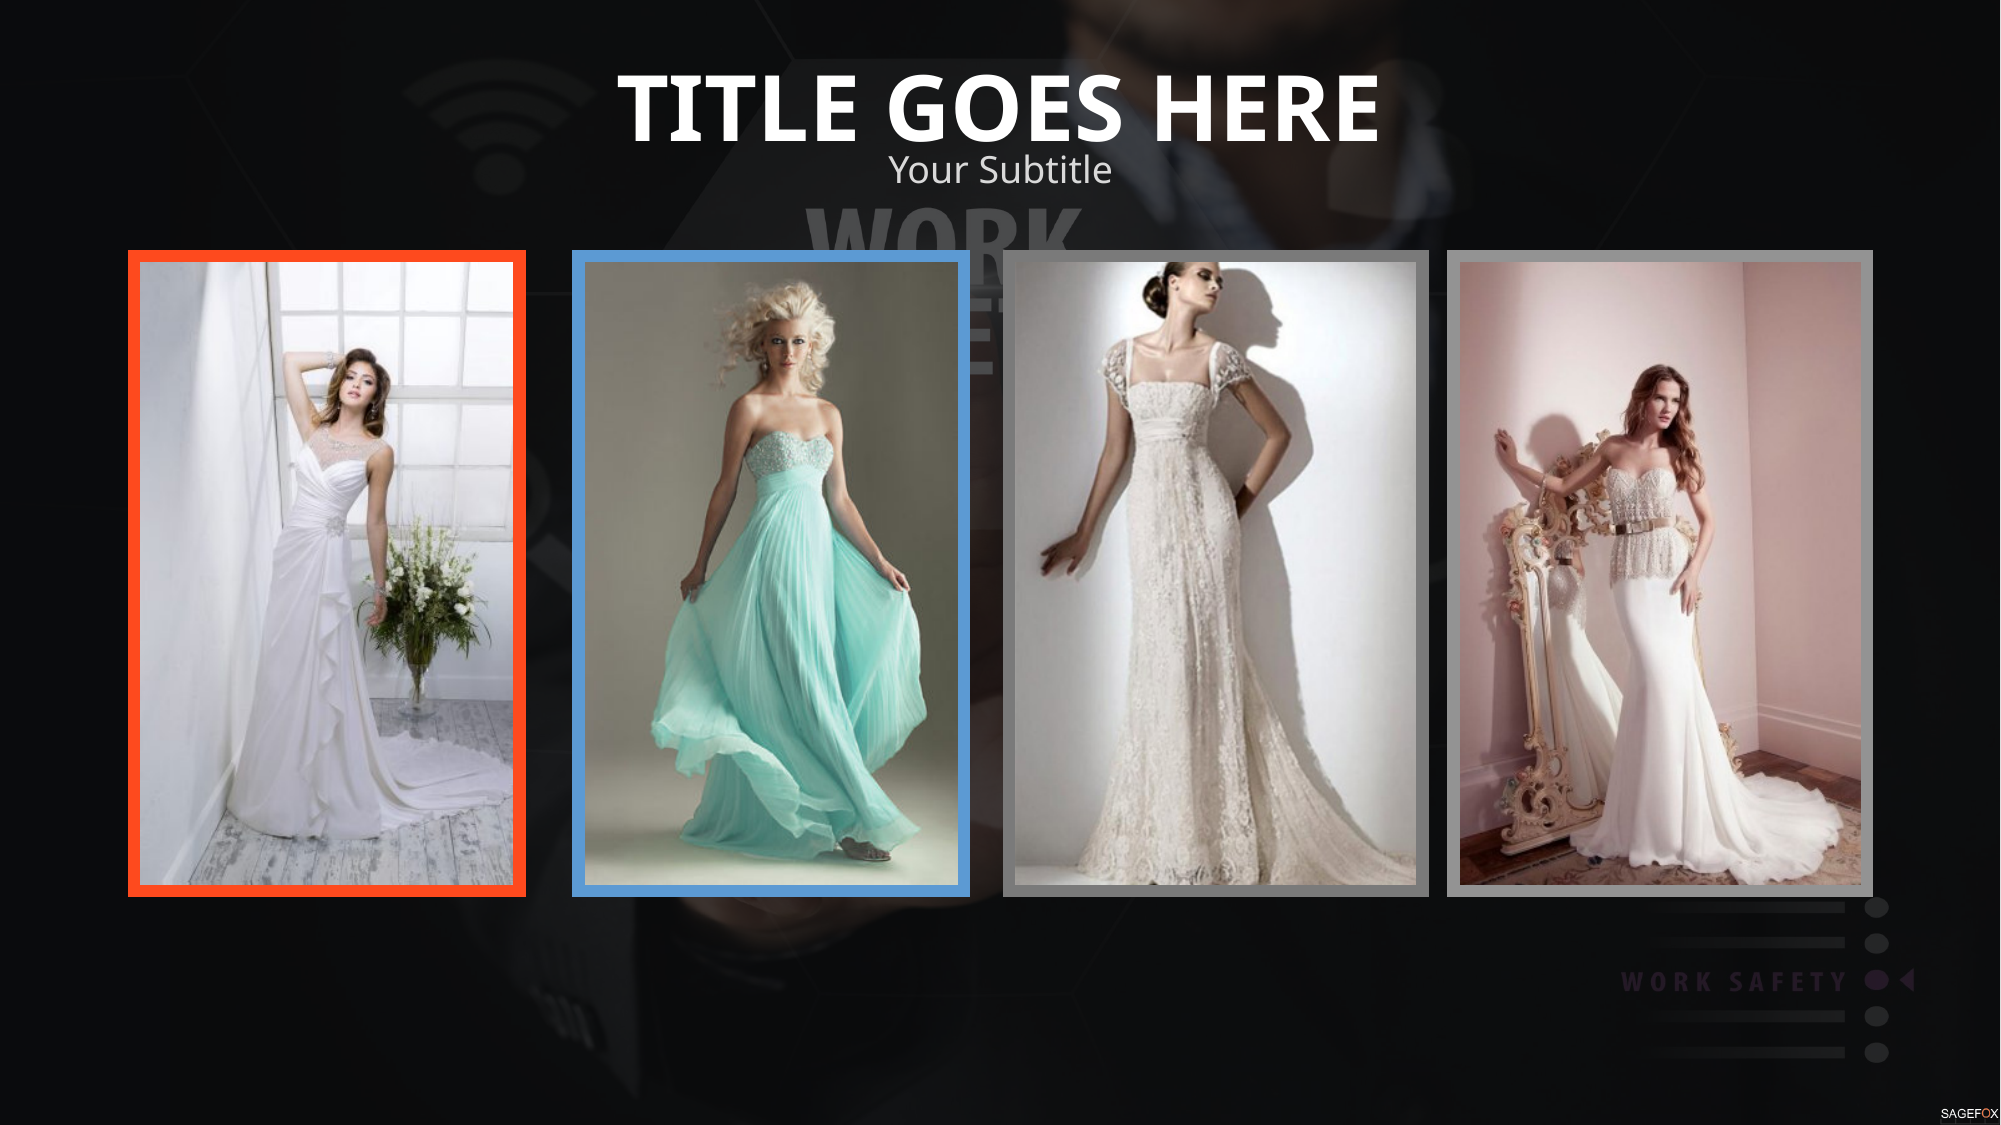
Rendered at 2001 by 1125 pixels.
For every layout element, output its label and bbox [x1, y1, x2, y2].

picture [140, 262, 514, 885]
picture [1015, 262, 1417, 885]
picture [1940, 0, 2001, 1125]
picture [584, 262, 958, 885]
text_box [548, 42, 1452, 199]
picture [1459, 262, 1861, 885]
